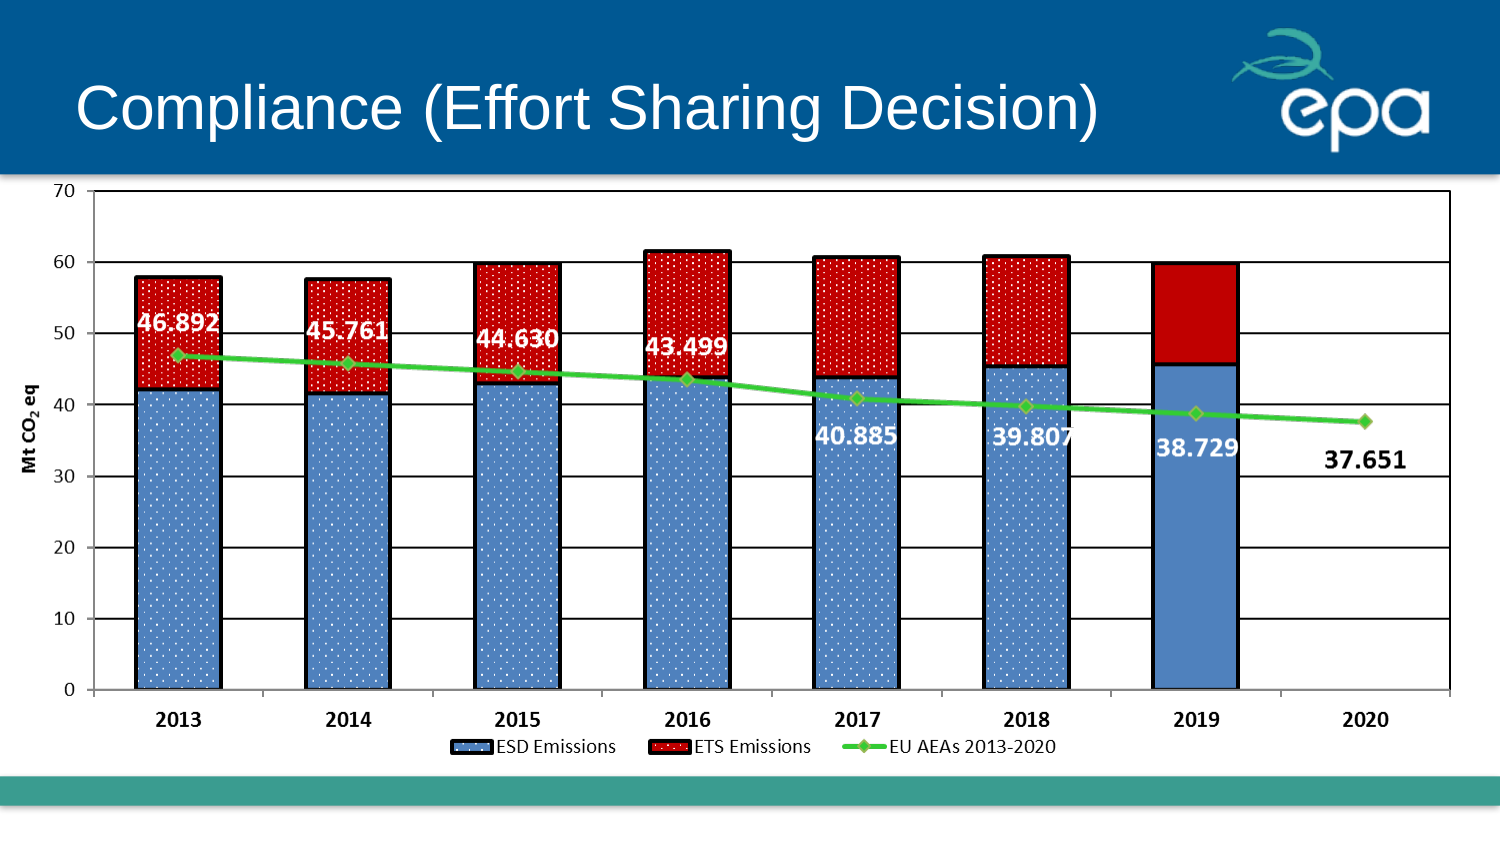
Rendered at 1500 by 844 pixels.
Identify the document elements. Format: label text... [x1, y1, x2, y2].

picture [0, 174, 1500, 778]
title Compliance (Effort Sharing Decision) [75, 33, 1425, 172]
